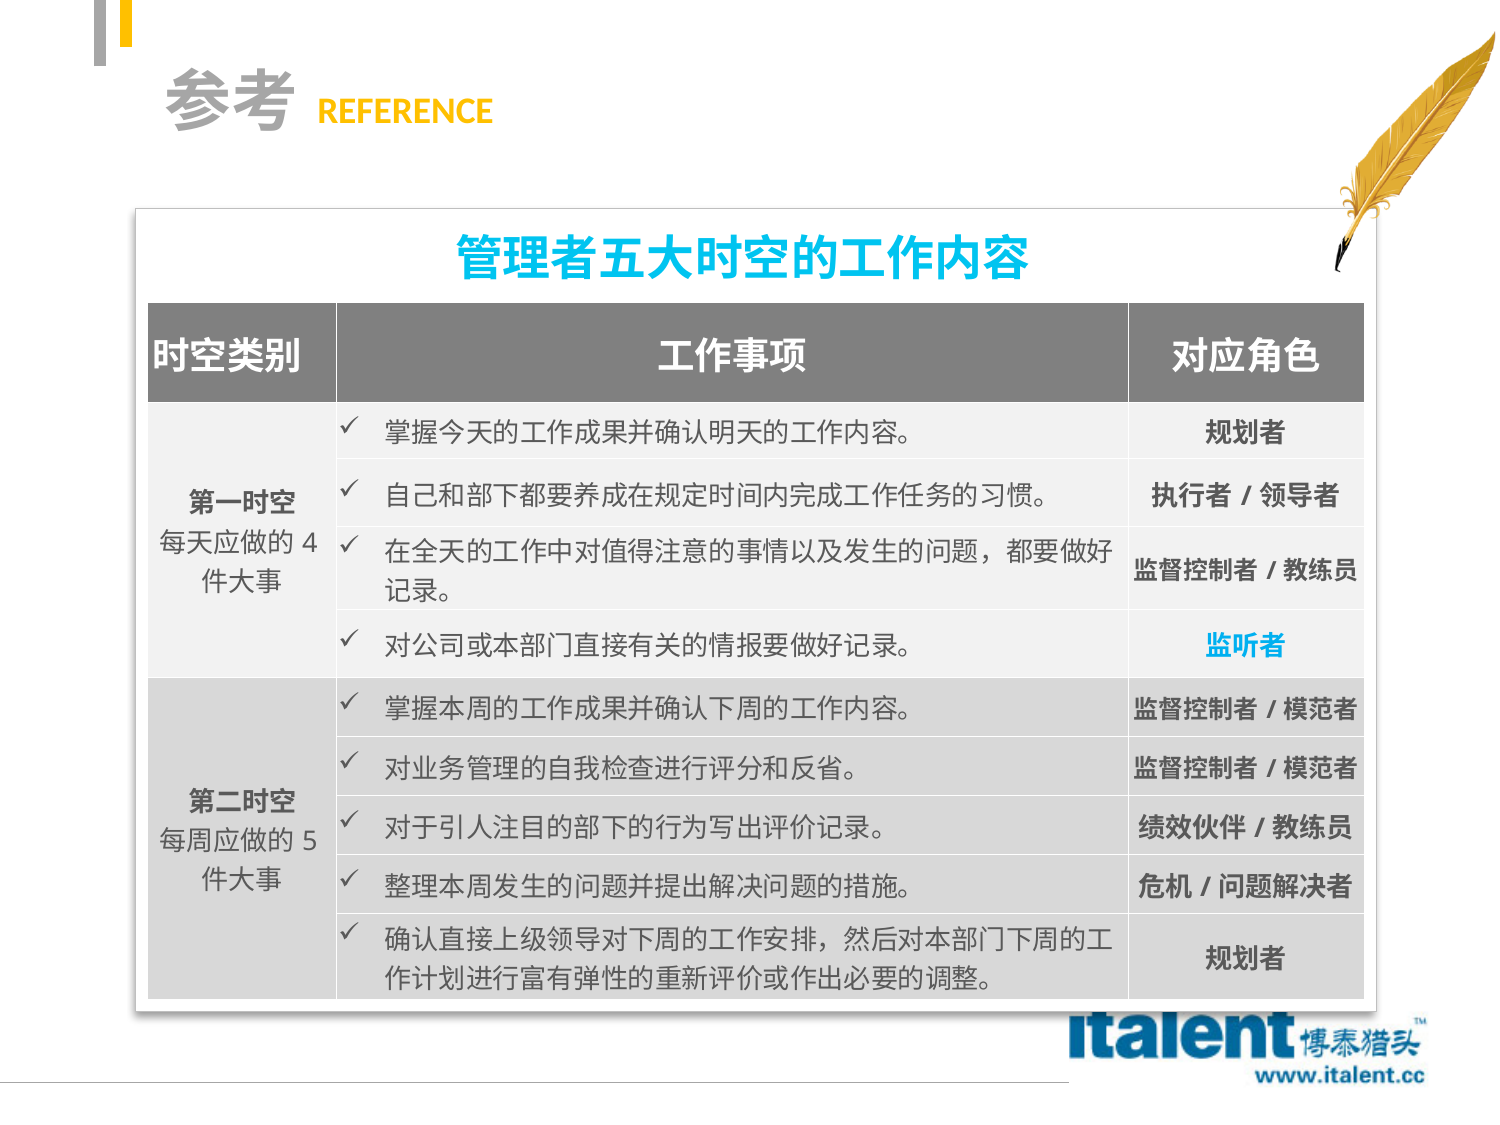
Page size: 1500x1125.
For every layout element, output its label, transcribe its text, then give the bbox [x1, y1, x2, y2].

table_cell 监听者 [1129, 610, 1364, 677]
table_cell 在全天的工作中对值得注意的事情以及发生的问题，都要做好记录。 [337, 527, 1128, 609]
text_box [135, 207, 1376, 1012]
table_cell 自己和部下都要养成在规定时间内完成工作任务的习惯。 [337, 459, 1128, 526]
table_cell 第一时空 每天应做的4件大事 [148, 403, 336, 677]
table_cell 危机/问题解决者 [1129, 855, 1364, 913]
table_cell 第二时空 每周应做的5件大事 [148, 678, 336, 999]
table_header 工作事项 [337, 303, 1128, 402]
picture [1310, 0, 1500, 294]
table_cell 整理本周发生的问题并提出解决问题的措施。 [337, 855, 1128, 913]
table_cell 执行者/领导者 [1129, 459, 1364, 526]
table_cell 对业务管理的自我检查进行评分和反省。 [337, 737, 1128, 795]
table_cell 监督控制者/教练员 [1129, 527, 1364, 609]
table_cell 监督控制者/模范者 [1129, 678, 1364, 736]
table_cell 绩效伙伴/教练员 [1129, 796, 1364, 854]
table_cell 监督控制者/模范者 [1129, 737, 1364, 795]
picture [1069, 999, 1429, 1089]
text_box 参考 [150, 4, 727, 193]
table_cell 规划者 [1129, 403, 1364, 458]
table_cell 规划者 [1129, 914, 1364, 999]
table_header 时空类别 [148, 303, 336, 402]
table_cell 对公司或本部门直接有关的情报要做好记录。 [337, 610, 1128, 677]
text_box REFERENCE [302, 78, 509, 139]
table_header 对应角色 [1129, 303, 1364, 402]
text_box 管理者五大时空的工作内容 [429, 220, 1057, 293]
table_cell 掌握本周的工作成果并确认下周的工作内容。 [337, 678, 1128, 736]
table_cell 确认直接上级领导对下周的工作安排，然后对本部门下周的工作计划进行富有弹性的重新评价或作出必要的调整。 [337, 914, 1128, 999]
table_cell 掌握今天的工作成果并确认明天的工作内容。 [337, 403, 1128, 458]
table_cell 对于引人注目的部下的行为写出评价记录。 [337, 796, 1128, 854]
